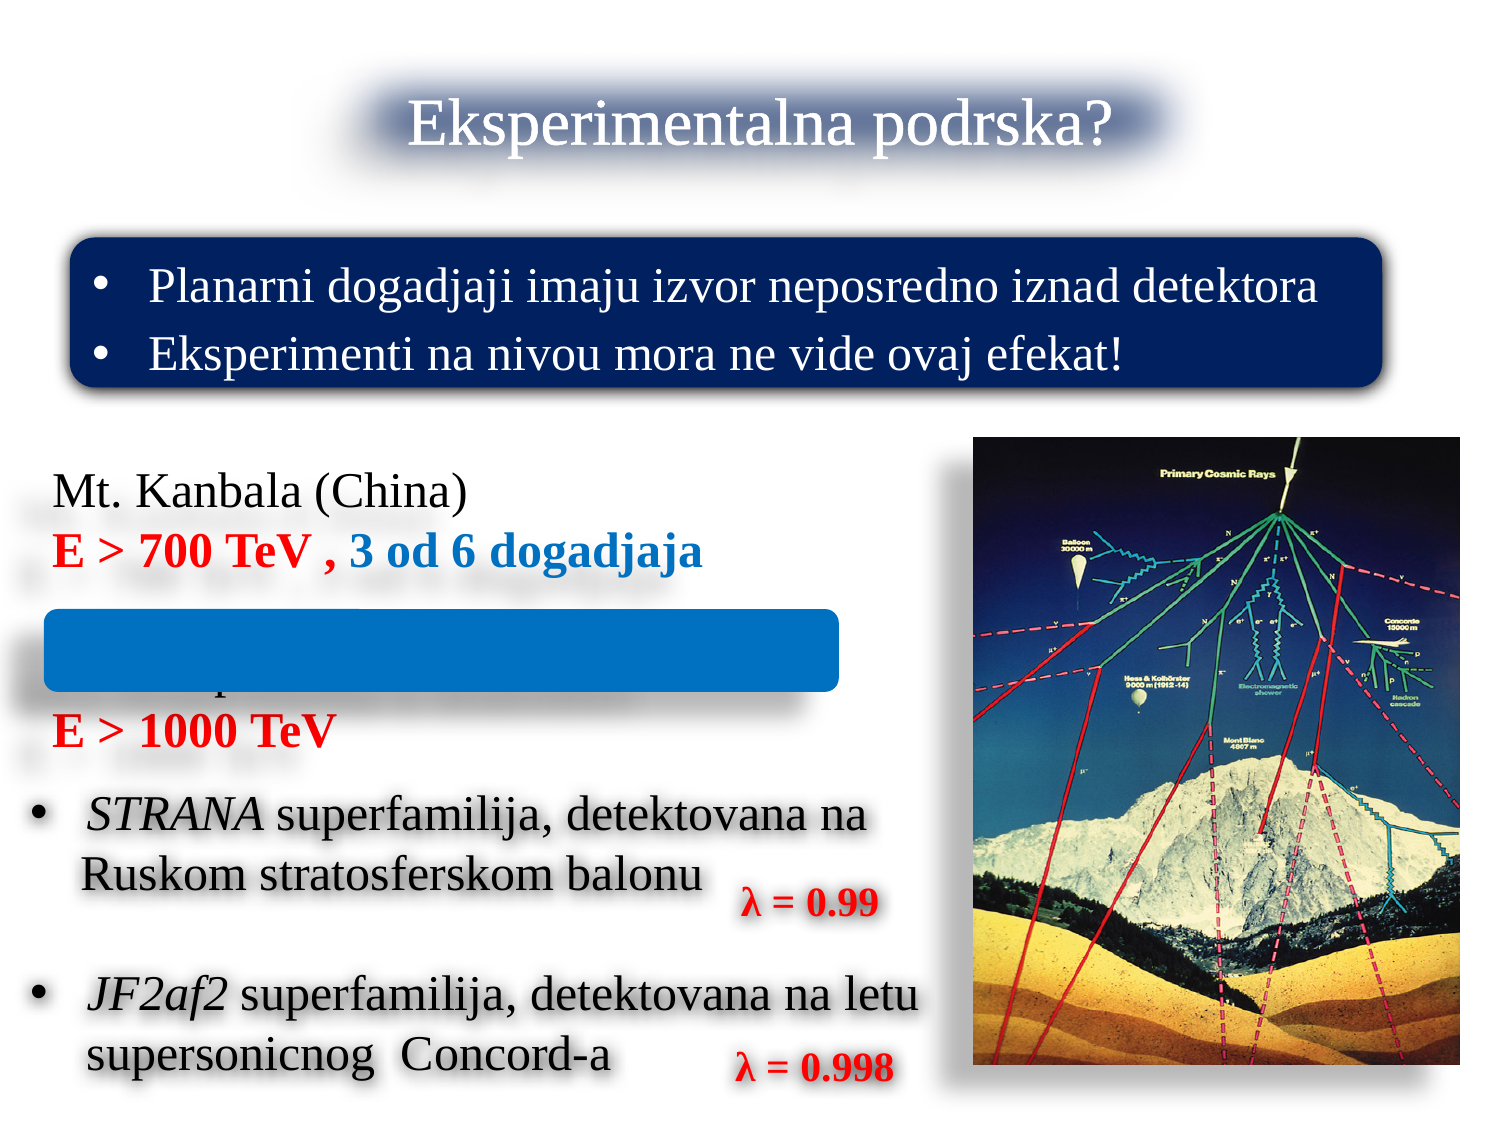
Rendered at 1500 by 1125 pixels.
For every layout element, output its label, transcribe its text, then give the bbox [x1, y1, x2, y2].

text_box Planarni dogadjaji imaju izvor neposredno iznad detektora Eksperimenti na nivou mora ne vide ovaj efekat! [69, 237, 1383, 388]
text_box λ = 0.99 [726, 867, 938, 933]
text_box Mt. Kanbala (China) E > 700 TeV , 3 od 6 dogadjaja Dva eksperimenta u stratosferi E > 1000 TeV [37, 449, 773, 619]
text_box λ = 0.998 [720, 1031, 932, 1097]
text_box [43, 608, 839, 692]
text_box Mt. Kanbala (China) E > 700 TeV , 3 od 6 dogadjaja Dva eksperimenta u stratosferi E > 1000 TeV [37, 732, 773, 765]
picture [972, 437, 1460, 1065]
text_box STRANA superfamilija, detektovana na Ruskom stratosferskom balonu JF2af2 superfamilija, detektovana na letu supersonicnog Concord-a [15, 773, 926, 1089]
